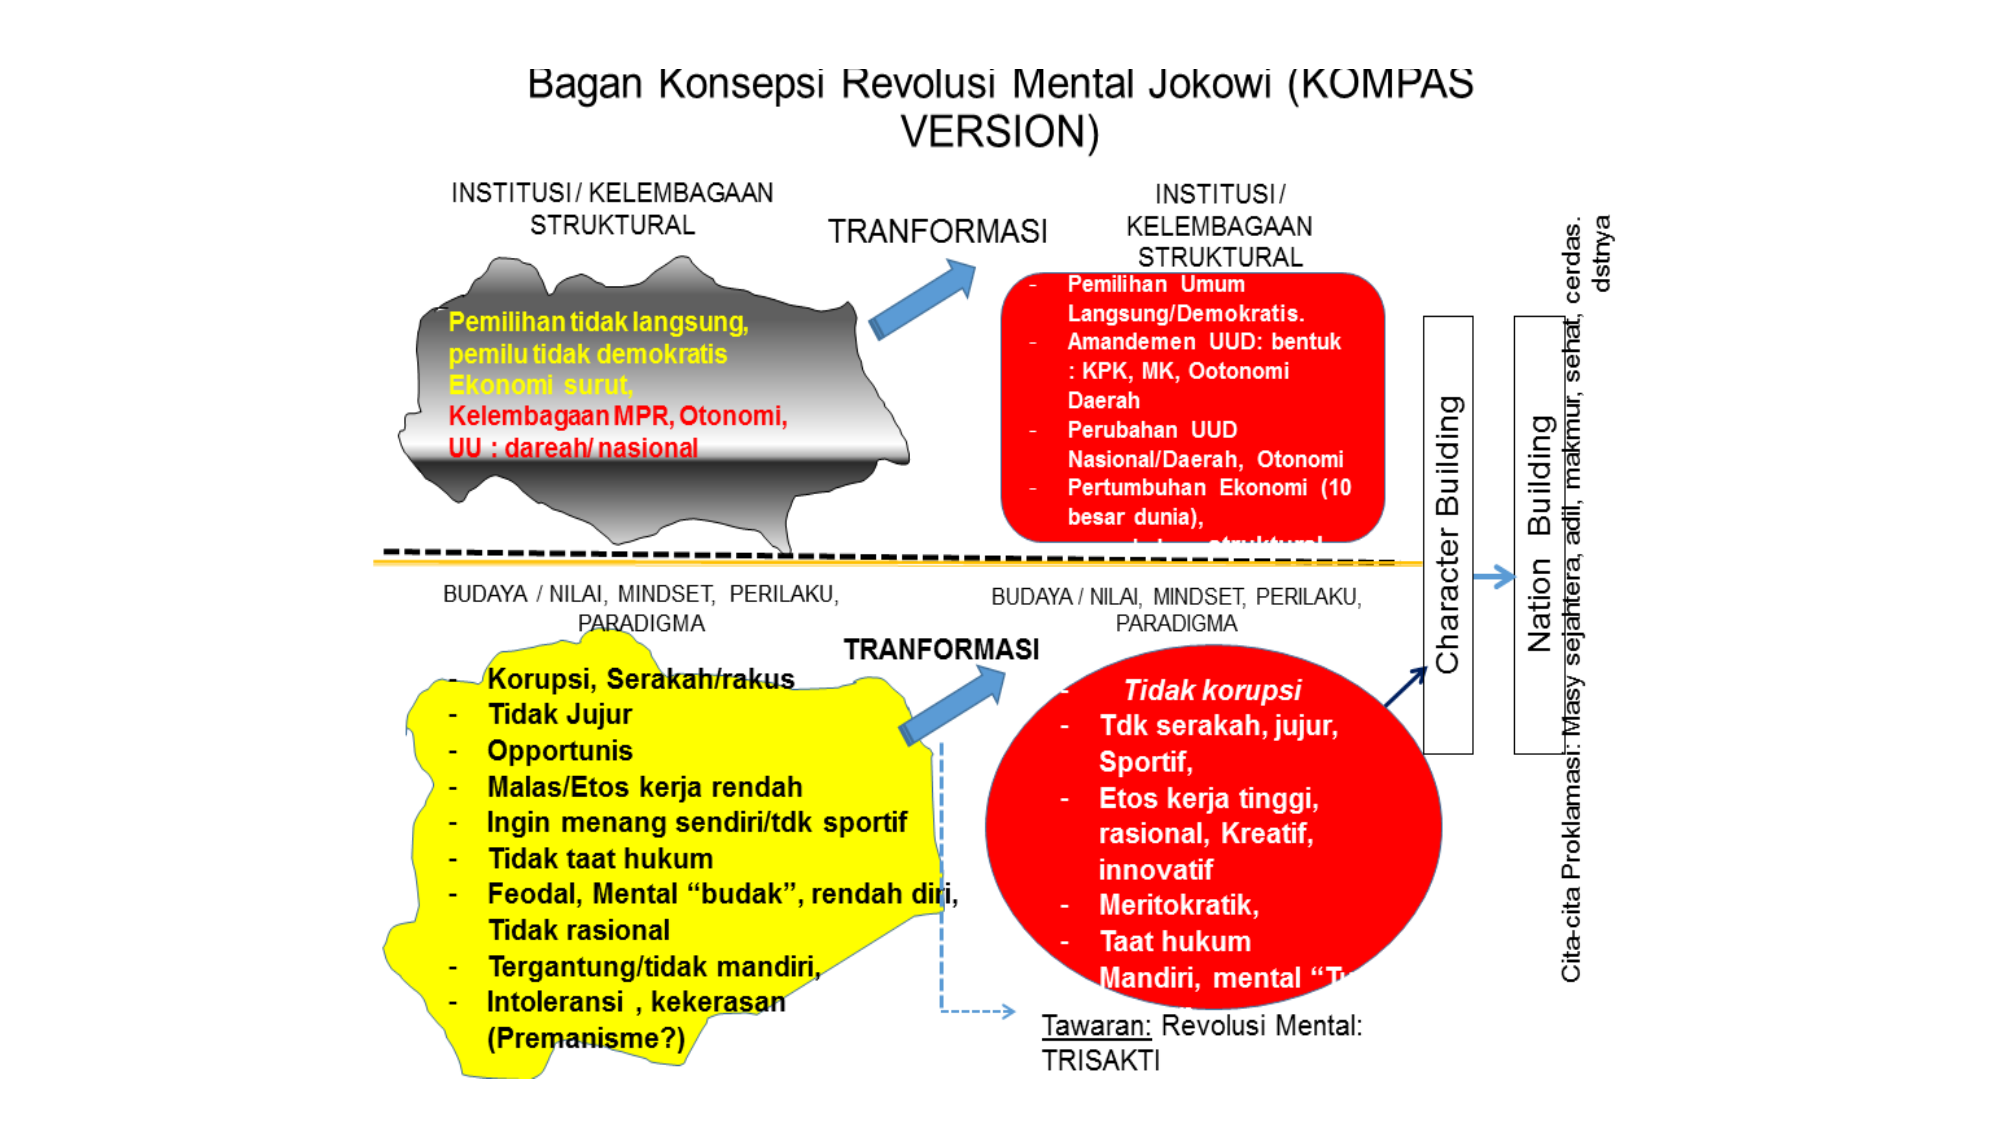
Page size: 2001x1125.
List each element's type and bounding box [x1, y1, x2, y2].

picture [166, 69, 1825, 1079]
